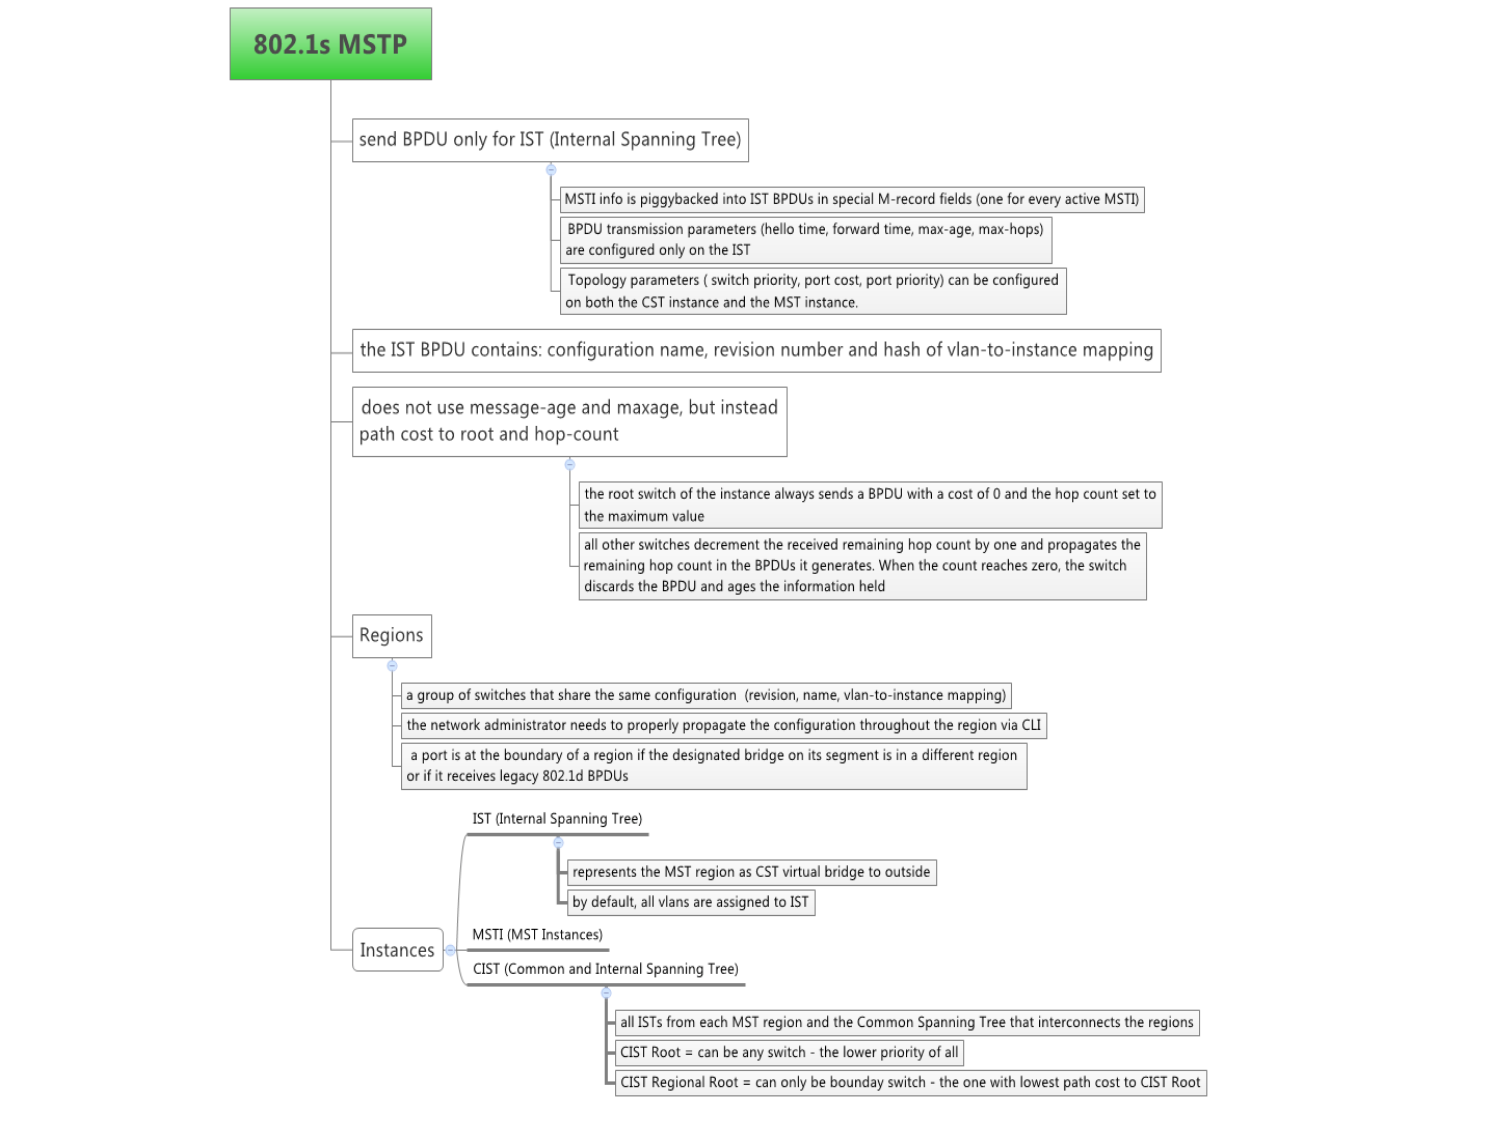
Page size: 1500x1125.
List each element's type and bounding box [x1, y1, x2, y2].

list [213, 0, 1224, 1116]
